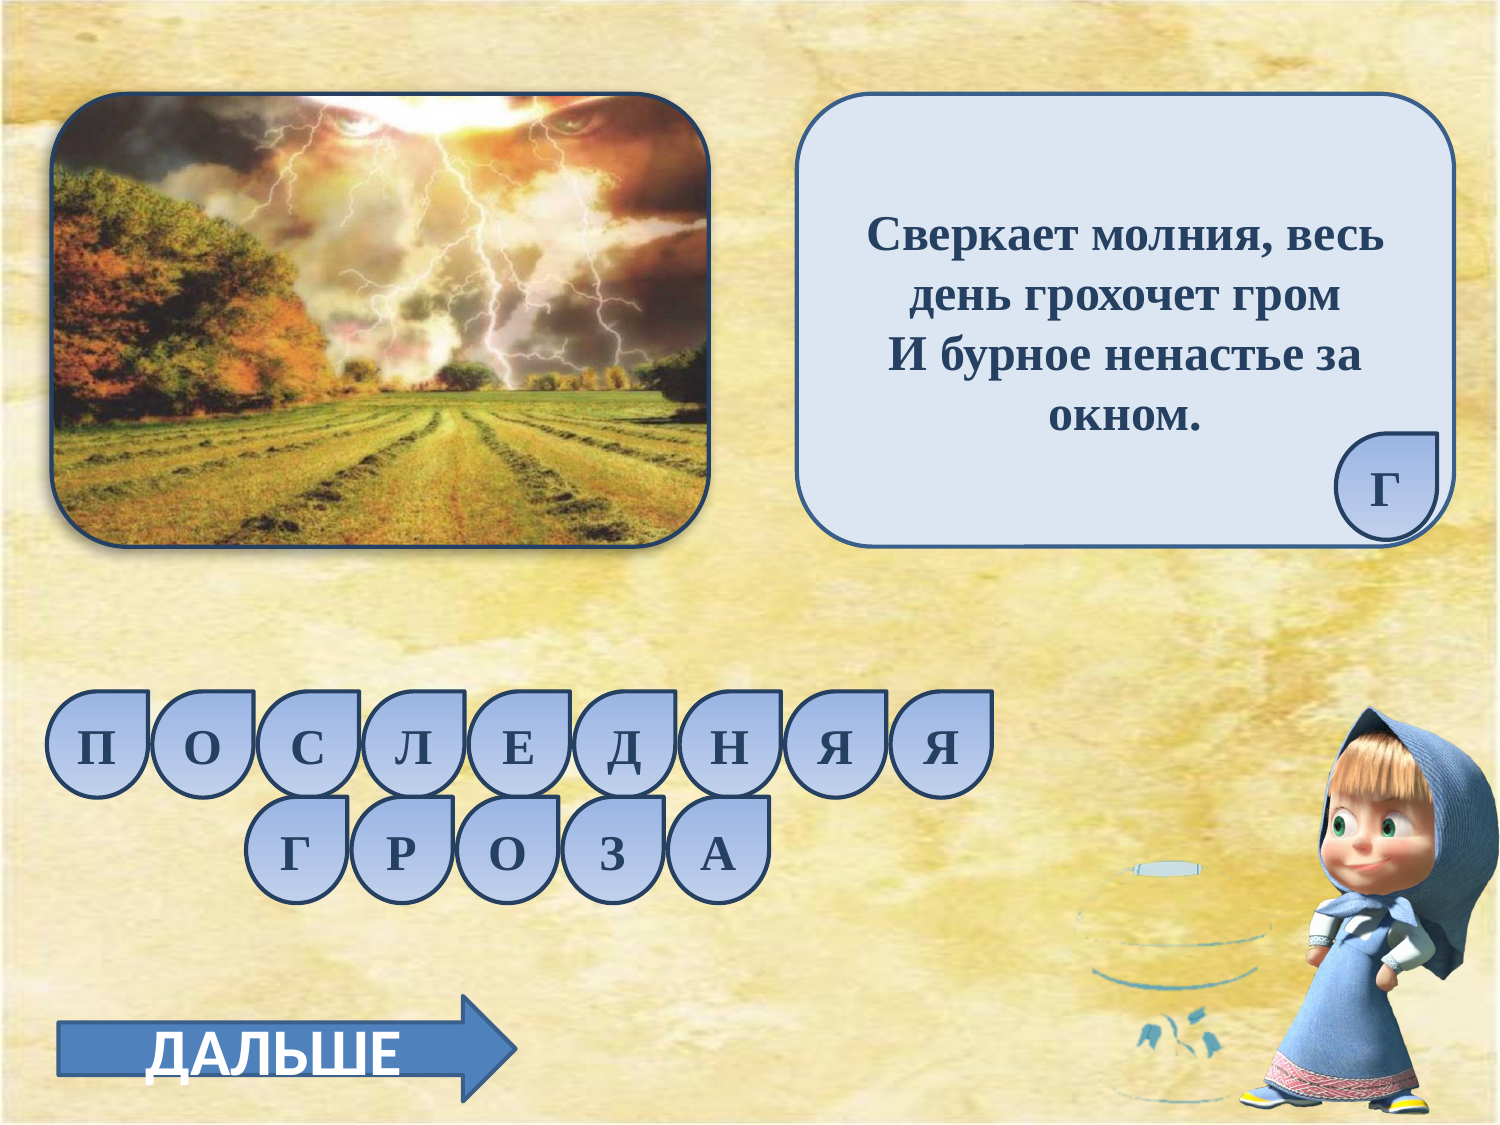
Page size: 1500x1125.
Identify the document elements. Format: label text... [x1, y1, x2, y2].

text_box О [150, 689, 256, 800]
text_box Я [782, 689, 889, 800]
text_box З [560, 794, 666, 906]
text_box С [256, 689, 362, 795]
text_box ДАЛЬШЕ [56, 994, 518, 1104]
text_box Л [361, 689, 467, 795]
picture [0, 0, 1500, 1125]
text_box Г [1333, 431, 1440, 542]
text_box Н [677, 689, 783, 795]
text_box Д [572, 689, 678, 795]
text_box Е [467, 689, 572, 795]
text_box Г [243, 794, 350, 906]
text_box П [44, 689, 151, 800]
text_box Р [349, 794, 455, 906]
text_box Сверкает молния, весь день грохочет гром И бурное ненастье за окном. [794, 91, 1457, 549]
text_box Я [888, 689, 994, 800]
text_box О [454, 794, 561, 906]
text_box А [665, 794, 772, 906]
